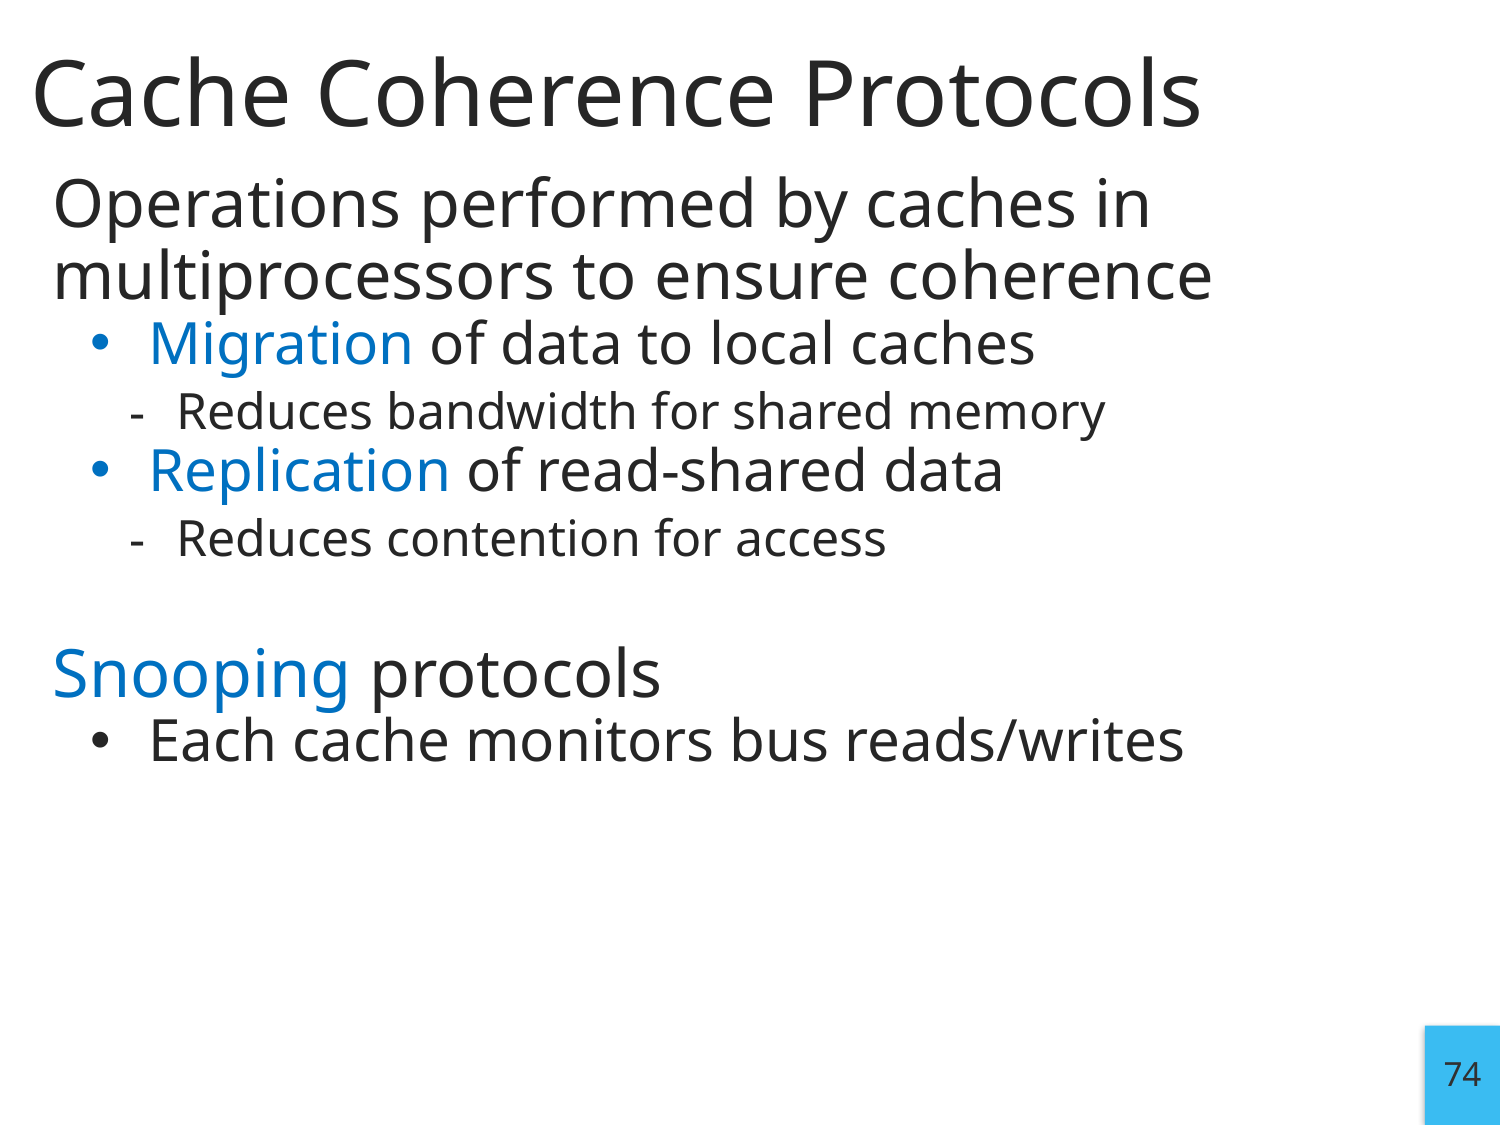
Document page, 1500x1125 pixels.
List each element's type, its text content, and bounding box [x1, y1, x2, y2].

title Cache Coherence Protocols [15, 16, 1485, 163]
slide_number 74 [1425, 1025, 1500, 1125]
list Operations performed by caches in multiprocessors to ensure coherence Migration of data to local caches Reduces bandwidth for shared memory Replication of read-shared data Reduces contention for access Snooping protocols Each cache monitors bus reads/writes [37, 163, 1463, 1105]
